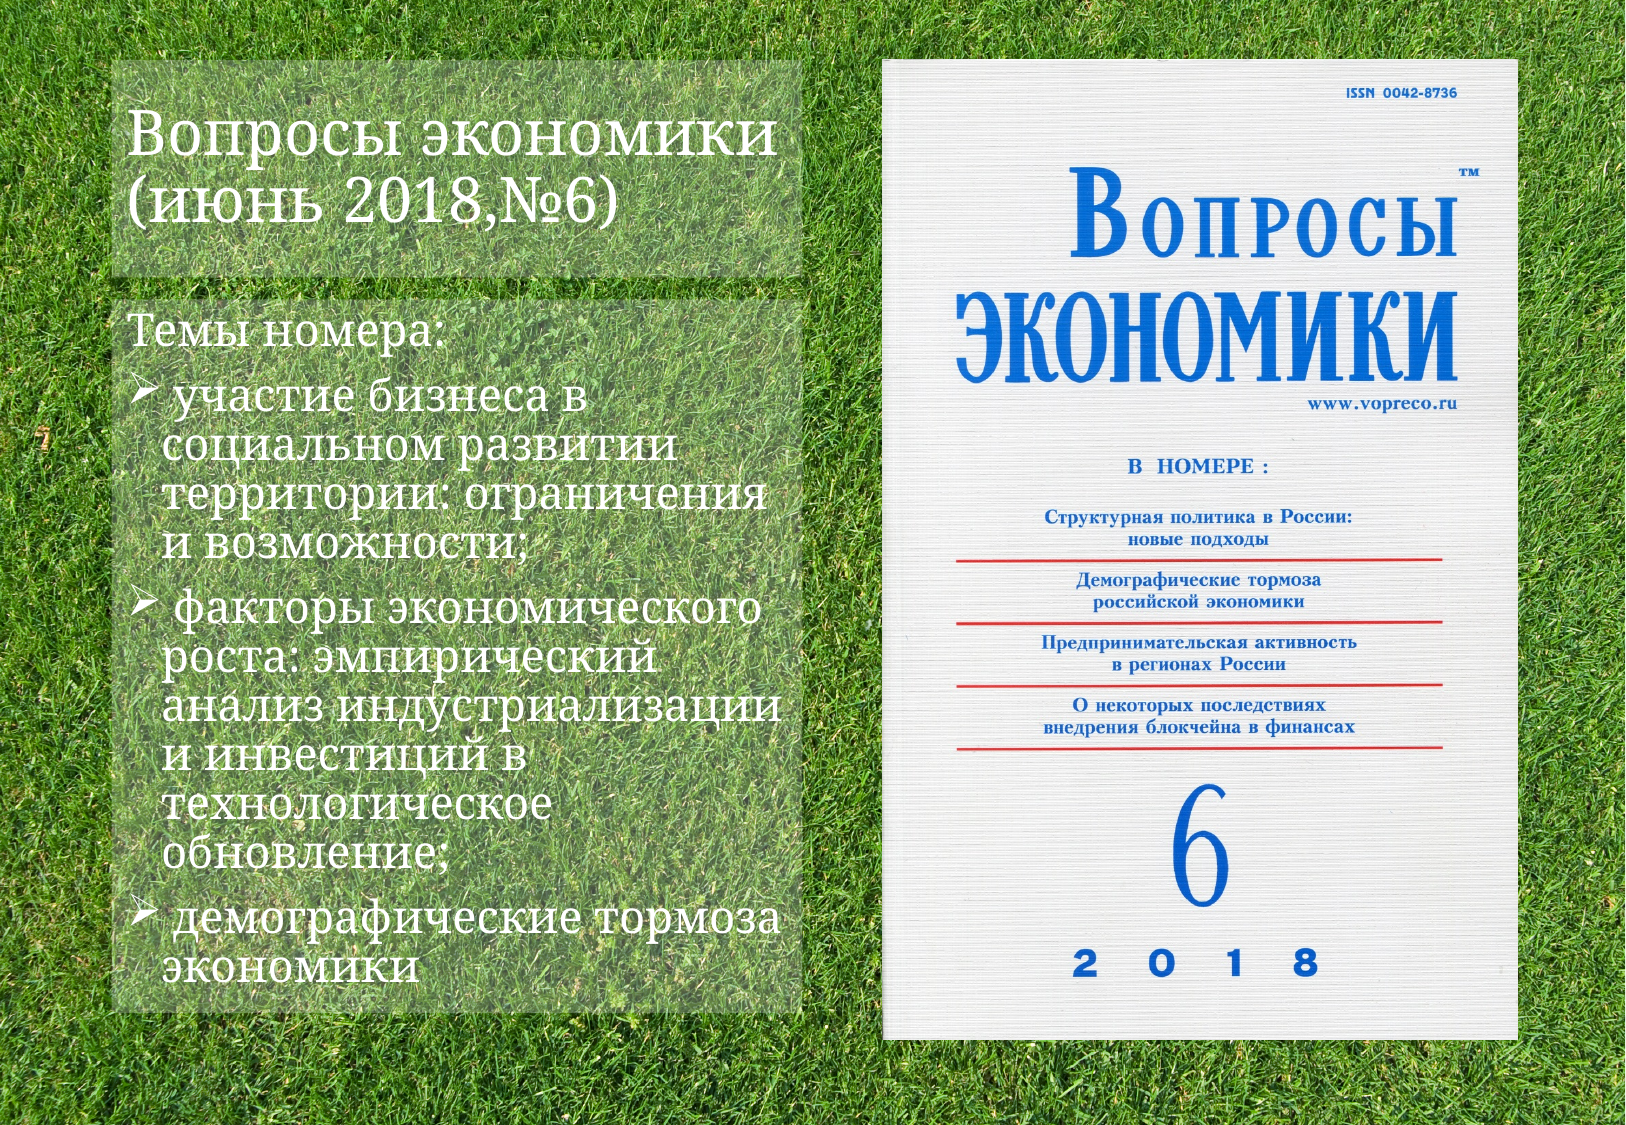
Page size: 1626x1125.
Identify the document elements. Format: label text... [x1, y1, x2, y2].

list Темы номера: участие бизнеса в социальном развитии территории: ограничения и возможности; факторы экономического роста: эмпирический анализ индустриализации и инвестиций в технологическое обновление; демографические тормоза экономики [111, 299, 803, 1014]
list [882, 59, 1518, 1040]
title Вопросы экономики (июнь 2018,№6) [111, 59, 803, 278]
picture [0, 0, 1626, 1125]
